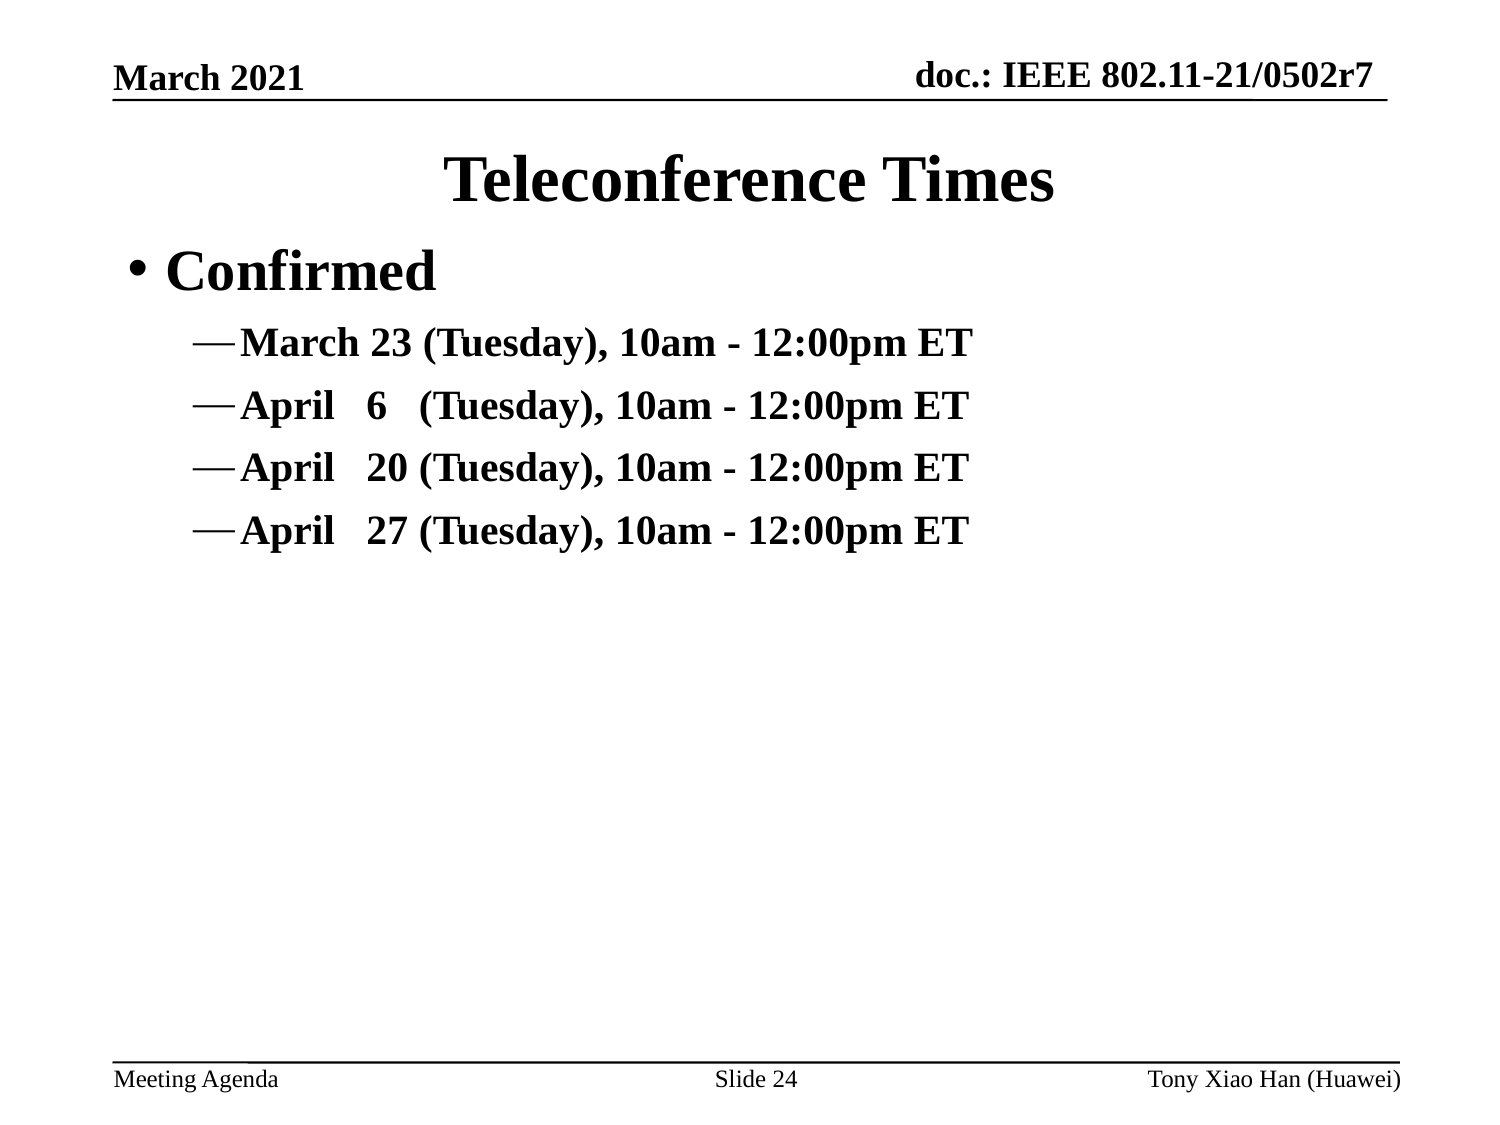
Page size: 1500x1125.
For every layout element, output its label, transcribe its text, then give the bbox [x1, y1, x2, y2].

footer Tony Xiao Han (Huawei) [999, 1061, 1402, 1093]
slide_number Slide 24 [712, 1061, 800, 1093]
text_box Confirmed March 23 (Tuesday), 10am - 12:00pm ET April 6 (Tuesday), 10am - 12:00pm ET April 20 (Tuesday), 10am - 12:00pm ET April 27 (Tuesday), 10am - 12:00pm ET [112, 224, 1388, 1000]
text_box Teleconference Times [112, 87, 1388, 224]
